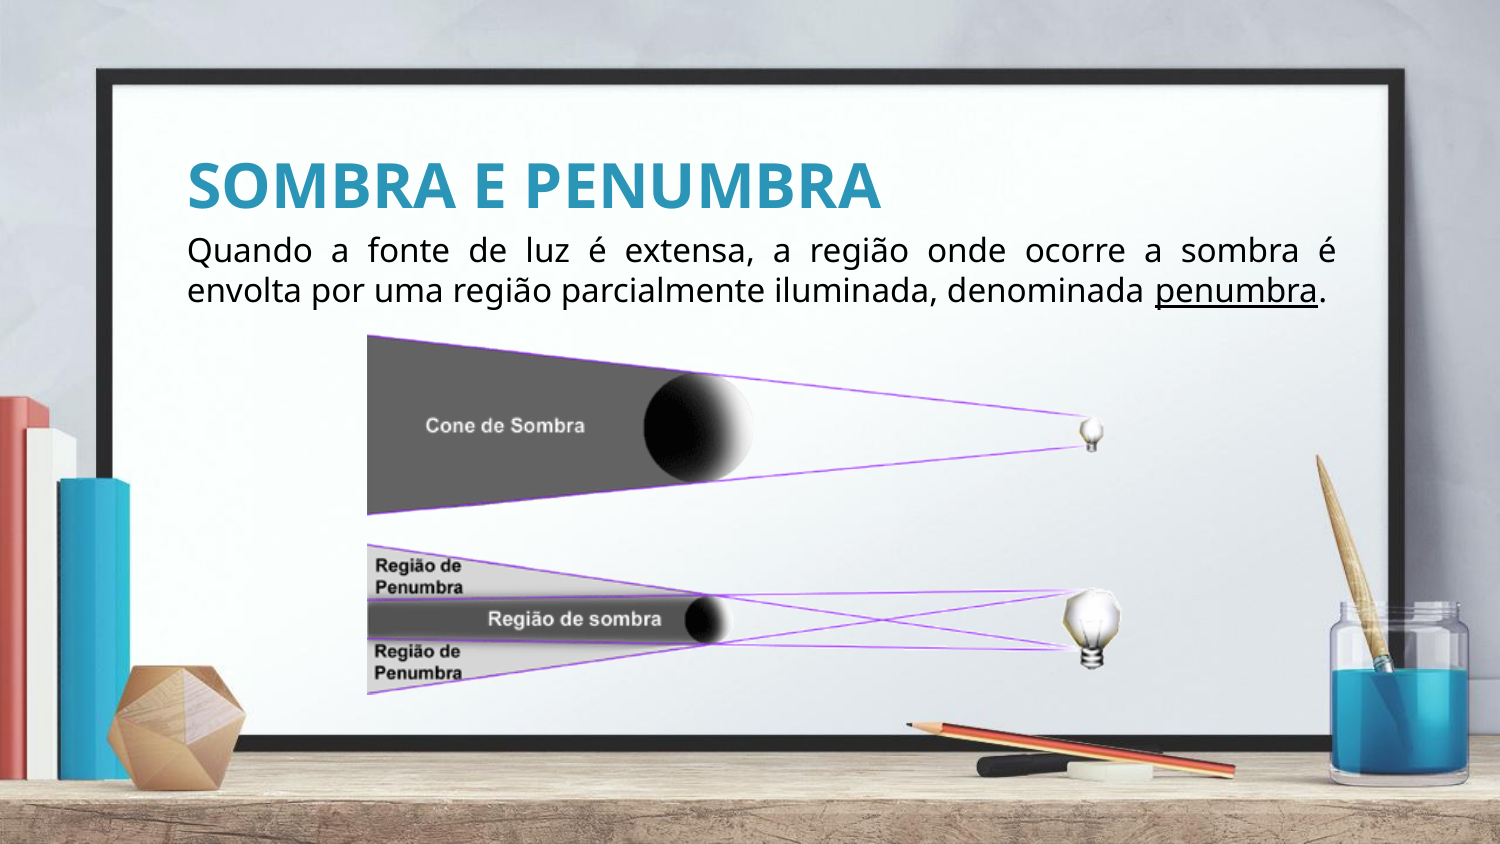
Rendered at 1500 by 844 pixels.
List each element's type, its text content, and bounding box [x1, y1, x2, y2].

picture [0, 0, 1500, 844]
title SOMBRA E PENUMBRA [172, 130, 1324, 222]
text_box Quando a fonte de luz é extensa, a região onde ocorre a sombra é envolta por uma região parcialmente iluminada, denominada penumbra. [172, 222, 1354, 352]
